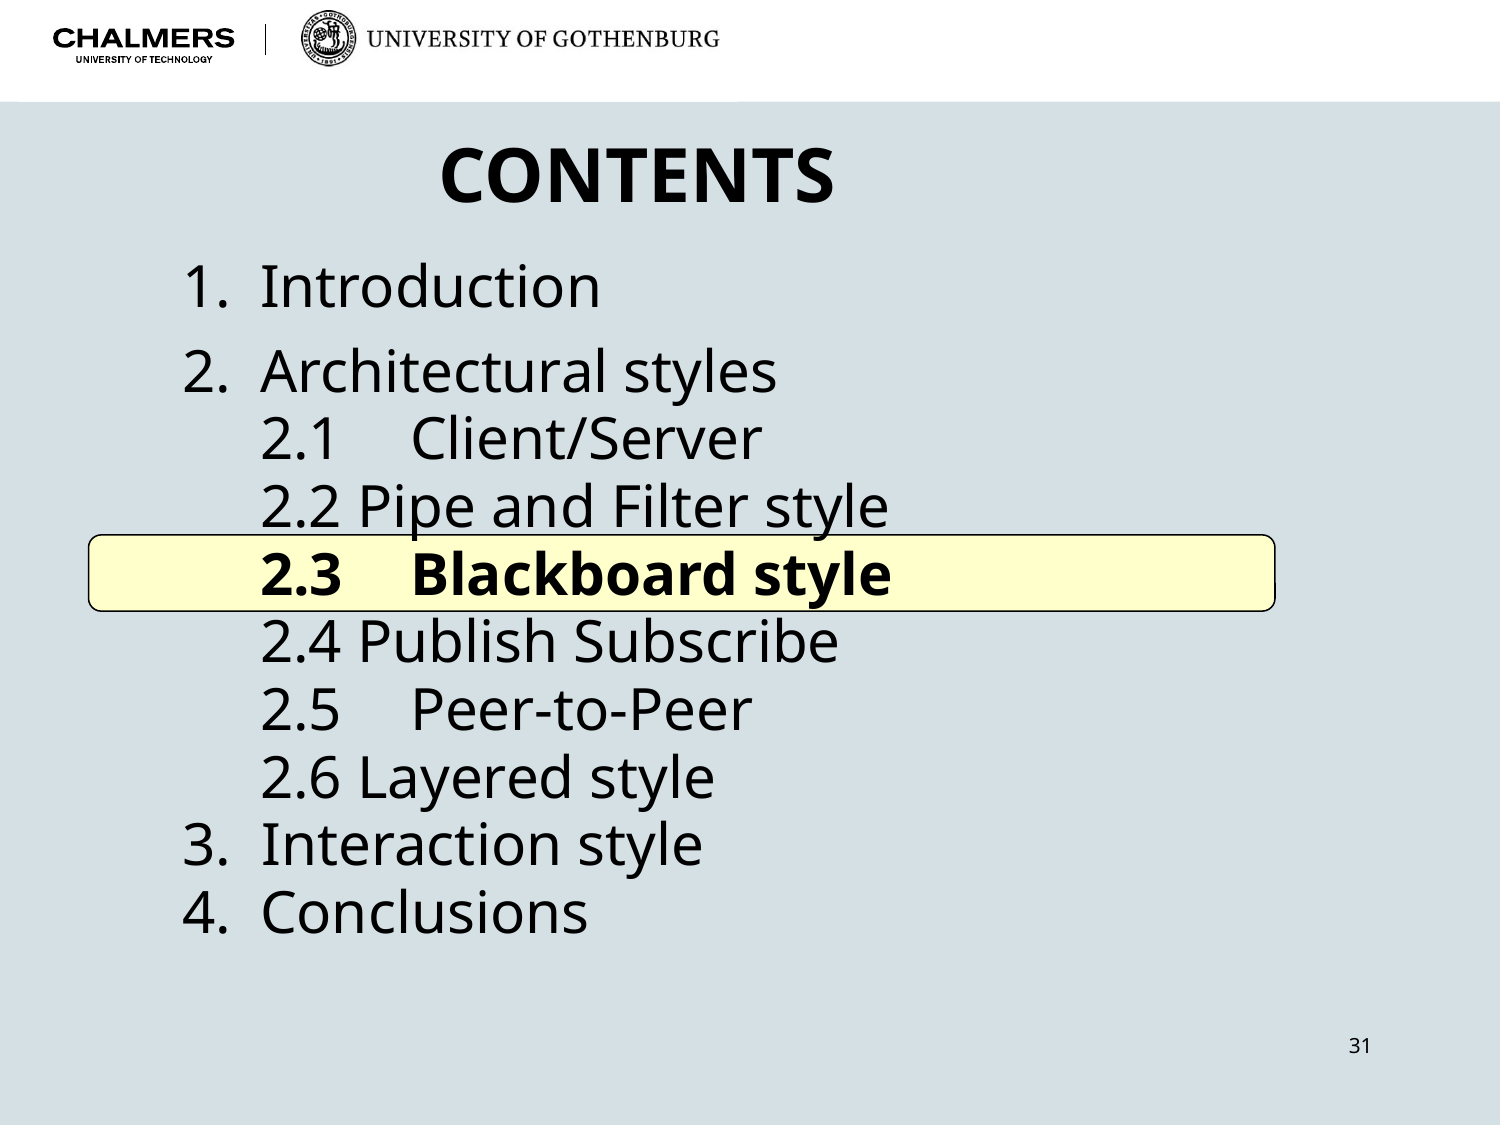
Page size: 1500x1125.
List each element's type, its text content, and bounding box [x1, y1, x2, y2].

title CONTENTS [0, 125, 1275, 220]
slide_number 31 [1074, 1025, 1388, 1100]
picture [64, 31, 1500, 119]
picture [0, 0, 720, 96]
text_box [88, 534, 167, 612]
text_box Introduction Architectural styles 2.1 Client/Server 2.2 Pipe and Filter style 2.3 Blackboard style 2.4 Publish Subscribe 2.5 Peer-to-Peer 2.6 Layered style 3. Interaction style 4. Conclusions [167, 254, 1333, 953]
